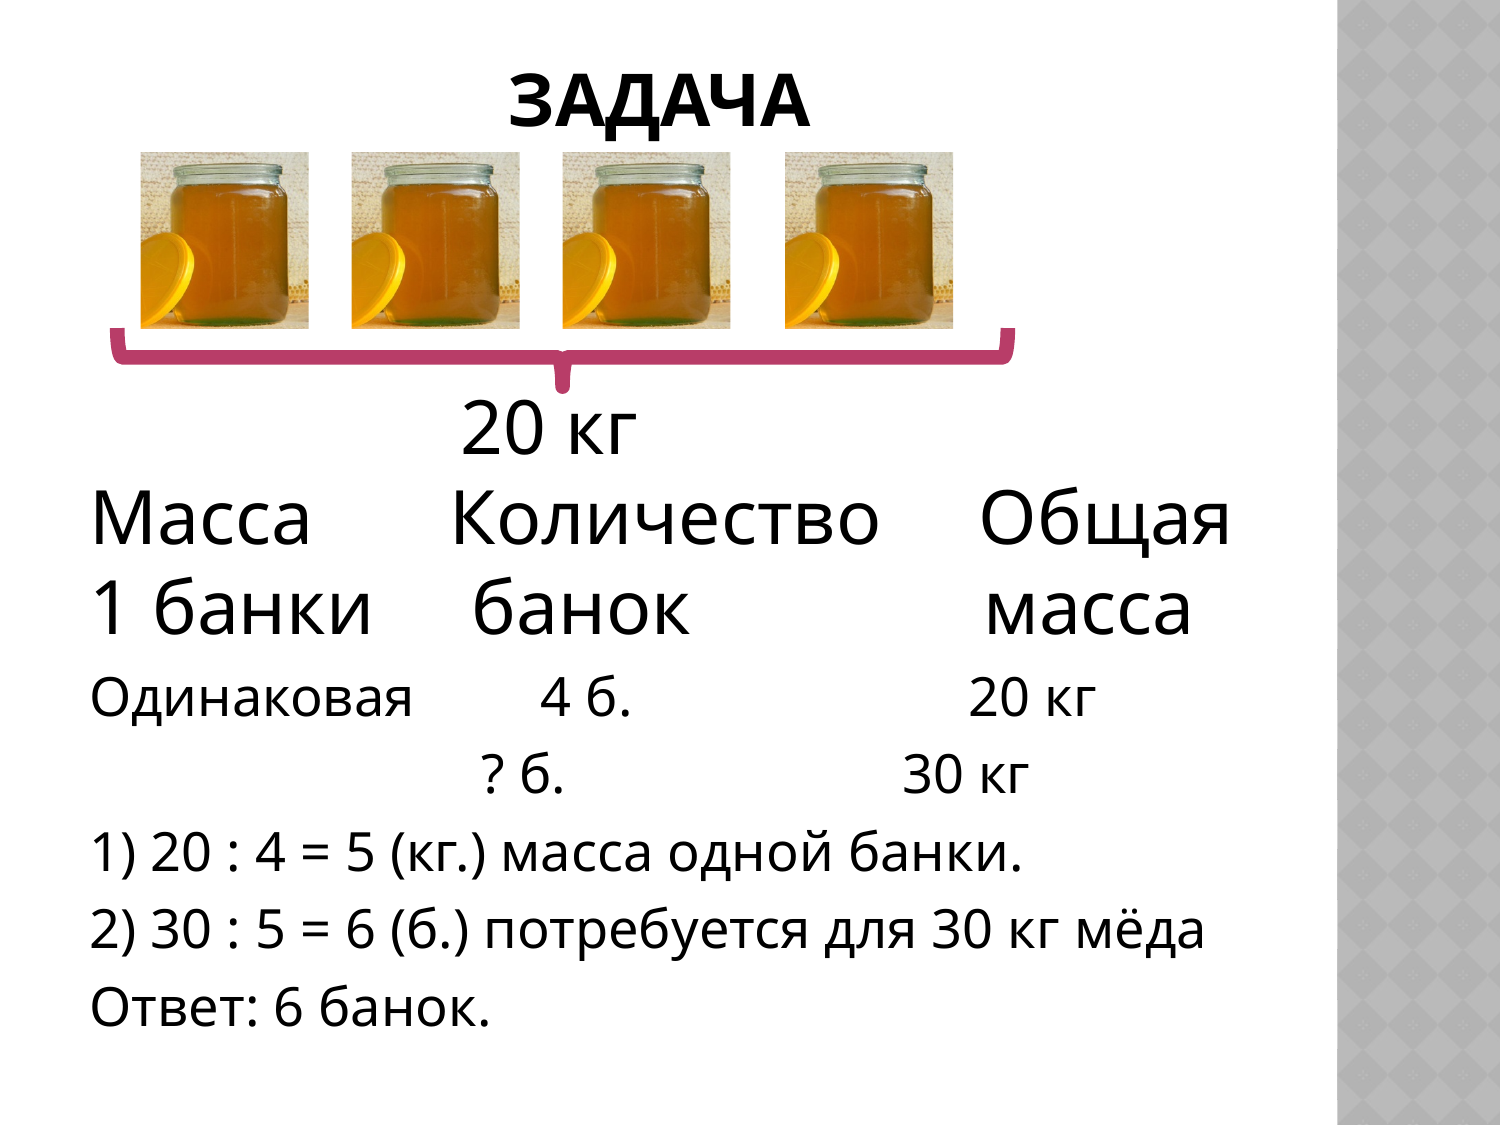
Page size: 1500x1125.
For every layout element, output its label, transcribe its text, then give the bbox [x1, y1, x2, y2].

picture [140, 151, 310, 329]
picture [351, 151, 520, 329]
picture [562, 151, 731, 329]
title Задача [75, 52, 1263, 141]
text_box [116, 328, 1009, 388]
list 20 кг Масса Количество Общая 1 банки банок масса Одинаковая 4 б. 20 кг ? б. 30 кг 1) 20 : 4 = 5 (кг.) масса одной банки. 2) 30 : 5 = 6 (б.) потребуется для 30 кг мёда Ответ: 6 банок. [75, 152, 1263, 1059]
picture [784, 151, 954, 329]
